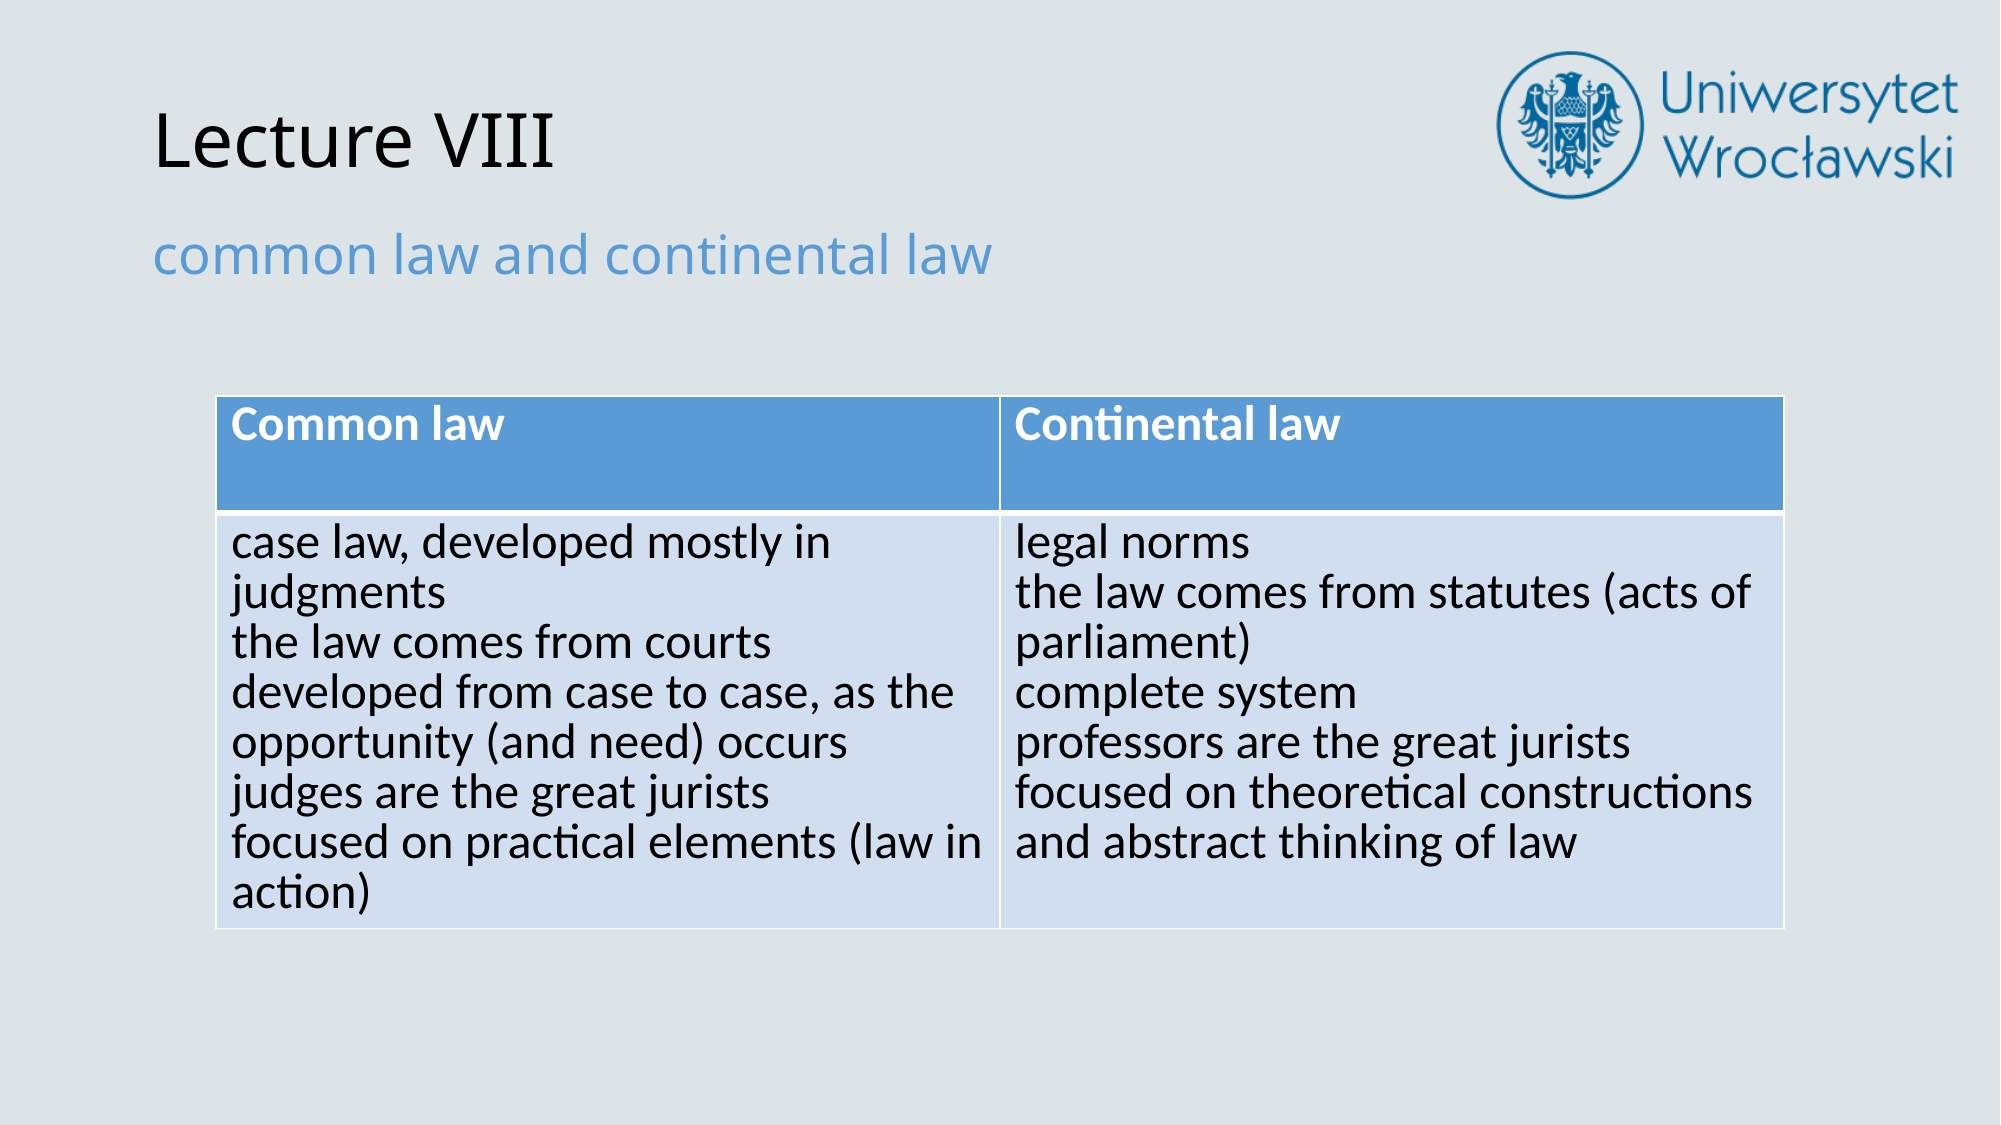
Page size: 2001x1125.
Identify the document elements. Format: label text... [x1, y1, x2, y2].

table_cell legal norms the law comes from statutes (acts of parliament) complete system professors are the great jurists focused on theoretical constructions and abstract thinking of law [1001, 516, 1783, 928]
table_cell case law, developed mostly in judgments the law comes from courts developed from case to case, as the opportunity (and need) occurs judges are the great jurists focused on practical elements (law in action) [217, 516, 999, 928]
table_header Continental law [1001, 397, 1783, 510]
table_header Common law [217, 397, 999, 510]
list common law and continental law [137, 212, 1939, 1125]
title Lecture VIII [137, 34, 1455, 212]
picture [1455, 0, 2000, 252]
